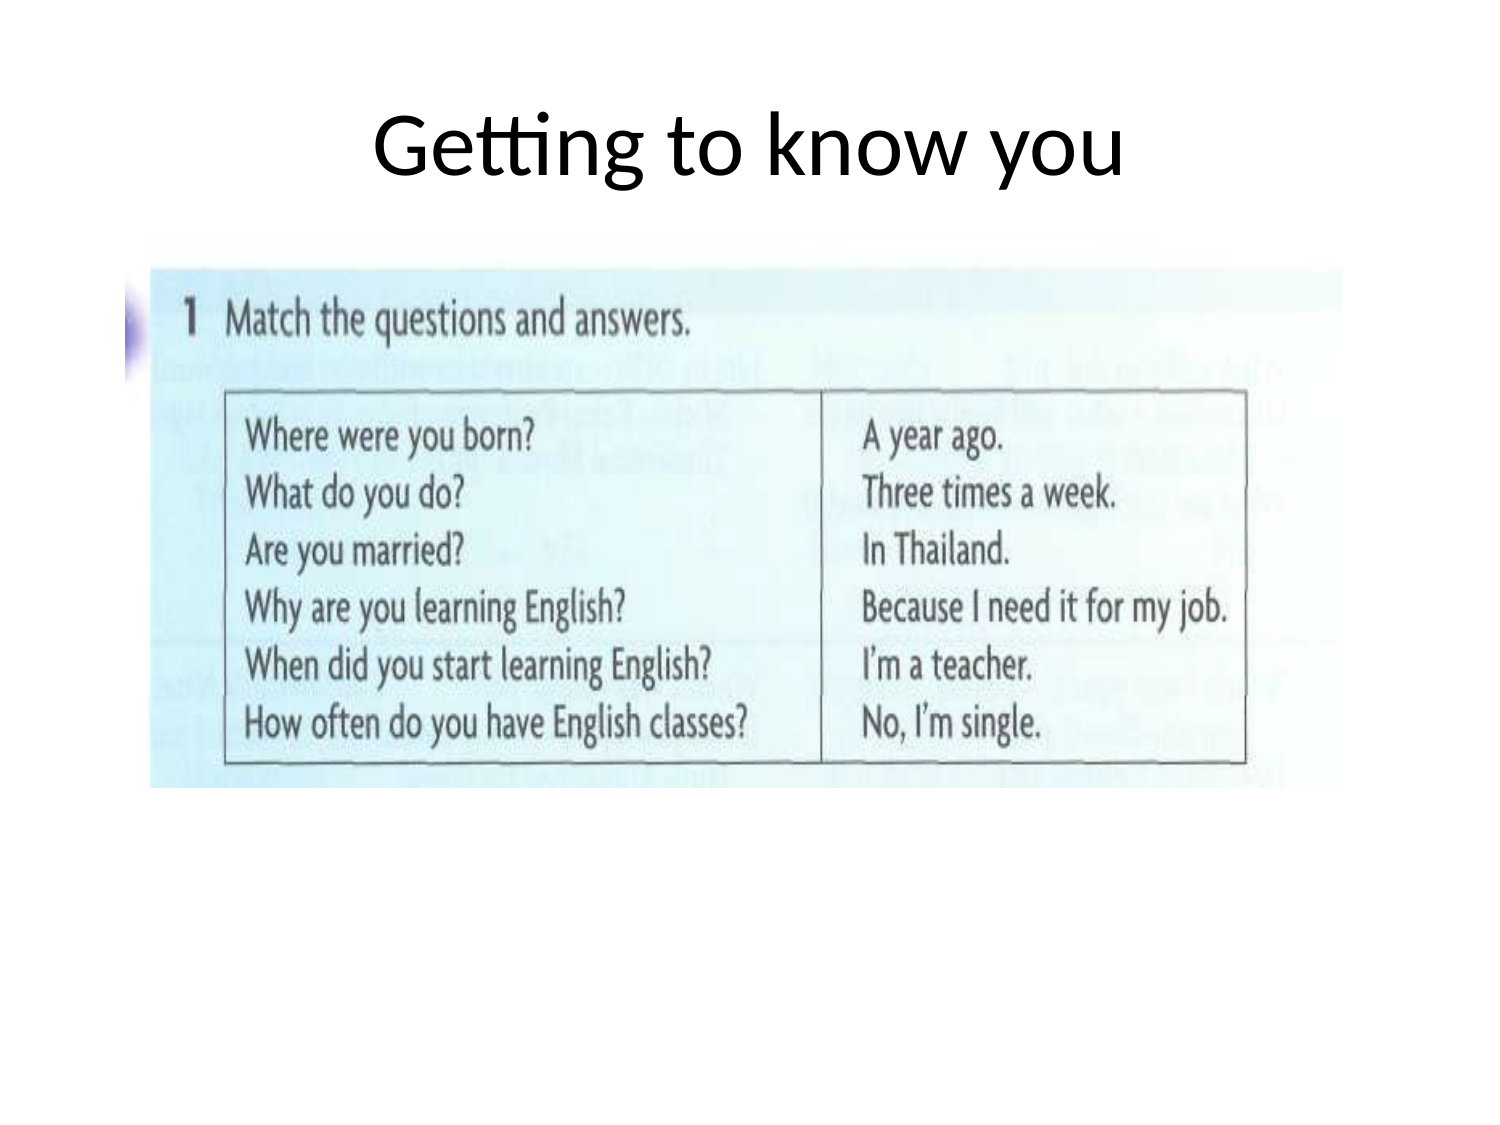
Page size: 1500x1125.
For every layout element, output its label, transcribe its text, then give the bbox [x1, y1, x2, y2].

picture [124, 224, 1343, 788]
title Getting to know you [75, 45, 1425, 233]
